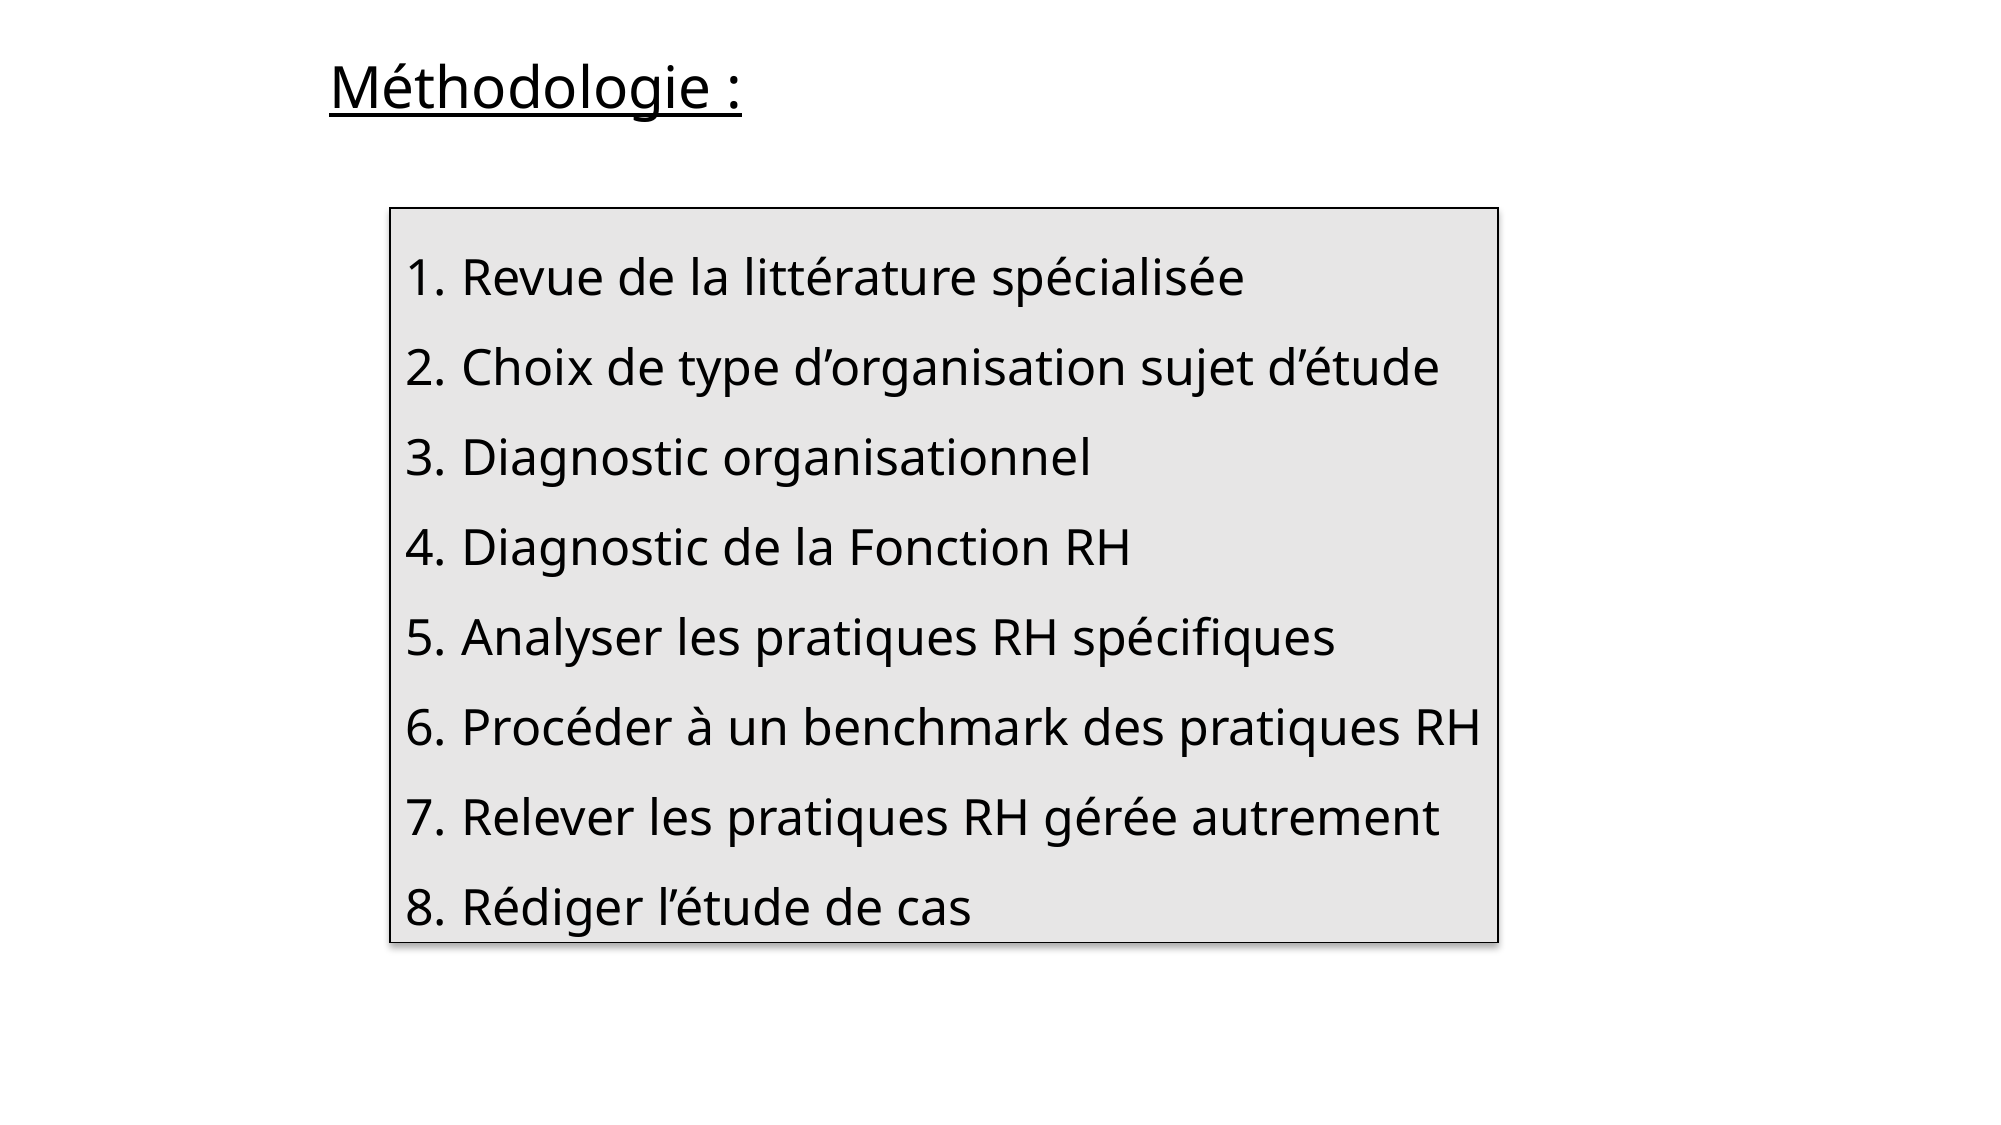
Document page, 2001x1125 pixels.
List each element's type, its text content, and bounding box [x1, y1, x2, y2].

text_box Méthodologie : [314, 42, 758, 128]
text_box Revue de la littérature spécialisée Choix de type d’organisation sujet d’étude Diagnostic organisationnel Diagnostic de la Fonction RH Analyser les pratiques RH spécifiques Procéder à un benchmark des pratiques RH Relever les pratiques RH gérée autrement Rédiger l’étude de cas [390, 207, 1498, 943]
